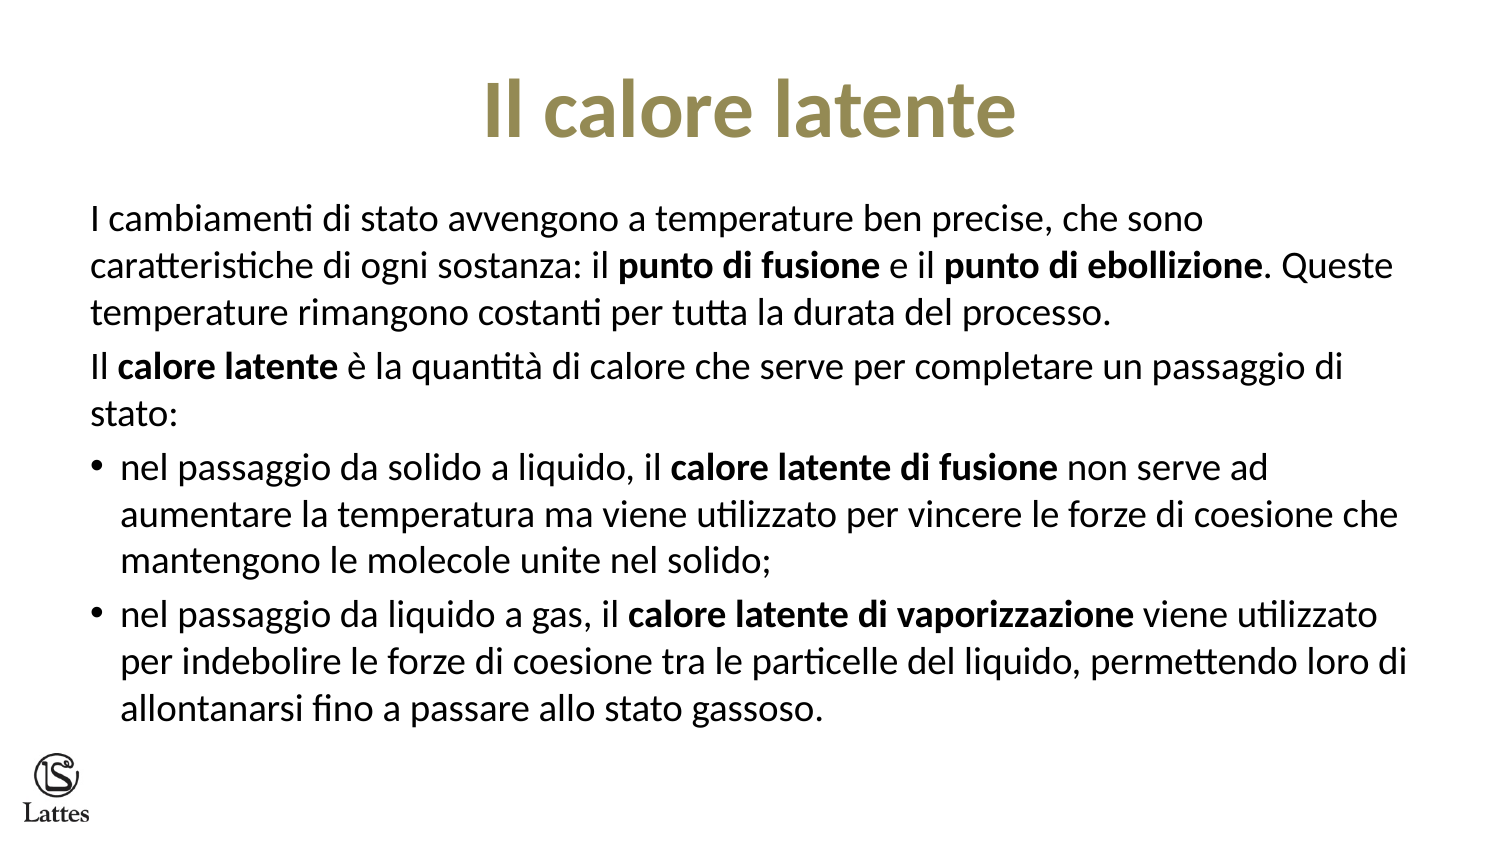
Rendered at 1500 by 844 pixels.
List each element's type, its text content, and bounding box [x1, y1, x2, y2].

list I cambiamenti di stato avvengono a temperature ben precise, che sono caratteristiche di ogni sostanza: il punto di fusione e il punto di ebollizione. Queste temperature rimangono costanti per tutta la durata del processo. Il calore latente è la quantità di calore che serve per completare un passaggio di stato: nel passaggio da solido a liquido, il calore latente di fusione non serve ad aumentare la temperatura ma viene utilizzato per vincere le forze di coesione che mantengono le molecole unite nel solido; nel passaggio da liquido a gas, il calore latente di vaporizzazione viene utilizzato per indebolire le forze di coesione tra le particelle del liquido, permettendo loro di allontanarsi fino a passare allo stato gassoso. [75, 185, 1425, 743]
title Il calore latente [75, 33, 1425, 175]
picture [22, 752, 89, 823]
